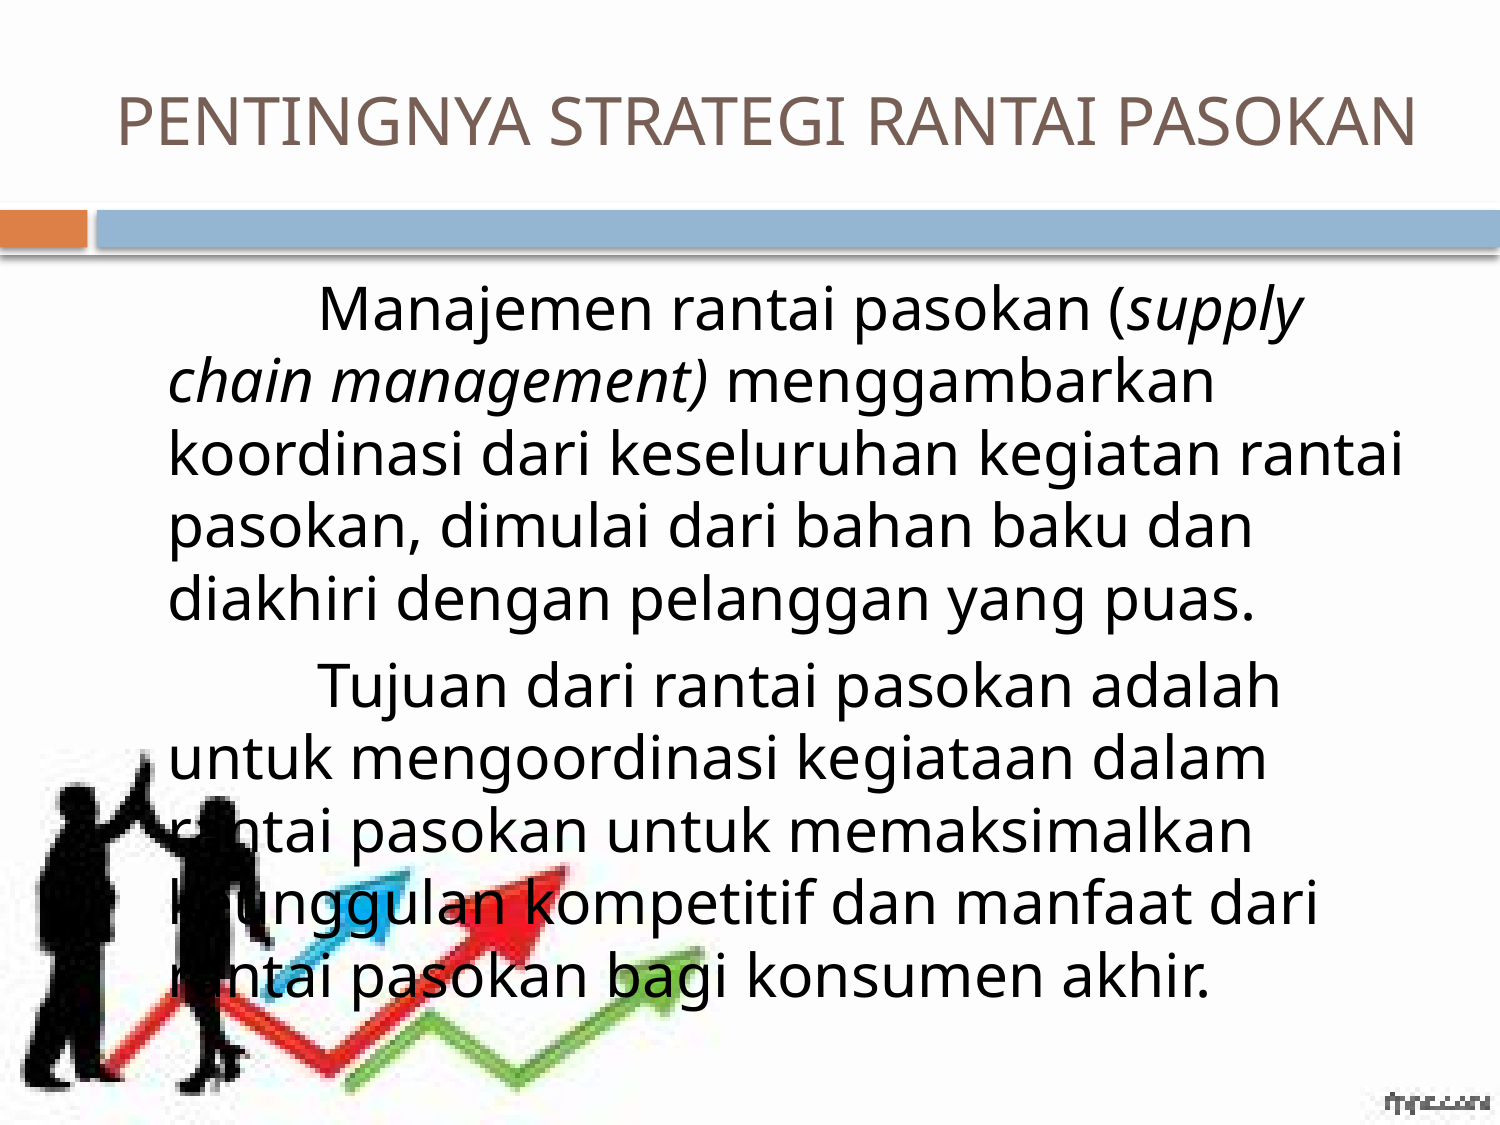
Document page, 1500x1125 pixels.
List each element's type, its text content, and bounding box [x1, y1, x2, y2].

list Manajemen rantai pasokan (supply chain management) menggambarkan koordinasi dari keseluruhan kegiatan rantai pasokan, dimulai dari bahan baku dan diakhiri dengan pelanggan yang puas. Tujuan dari rantai pasokan adalah untuk mengoordinasi kegiataan dalam rantai pasokan untuk memaksimalkan keunggulan kompetitif dan manfaat dari rantai pasokan bagi konsumen akhir. [100, 262, 1438, 1000]
picture [0, 0, 1500, 202]
picture [0, 255, 1500, 1125]
title PENTINGNYA STRATEGI RANTAI PASOKAN [100, 37, 1438, 200]
